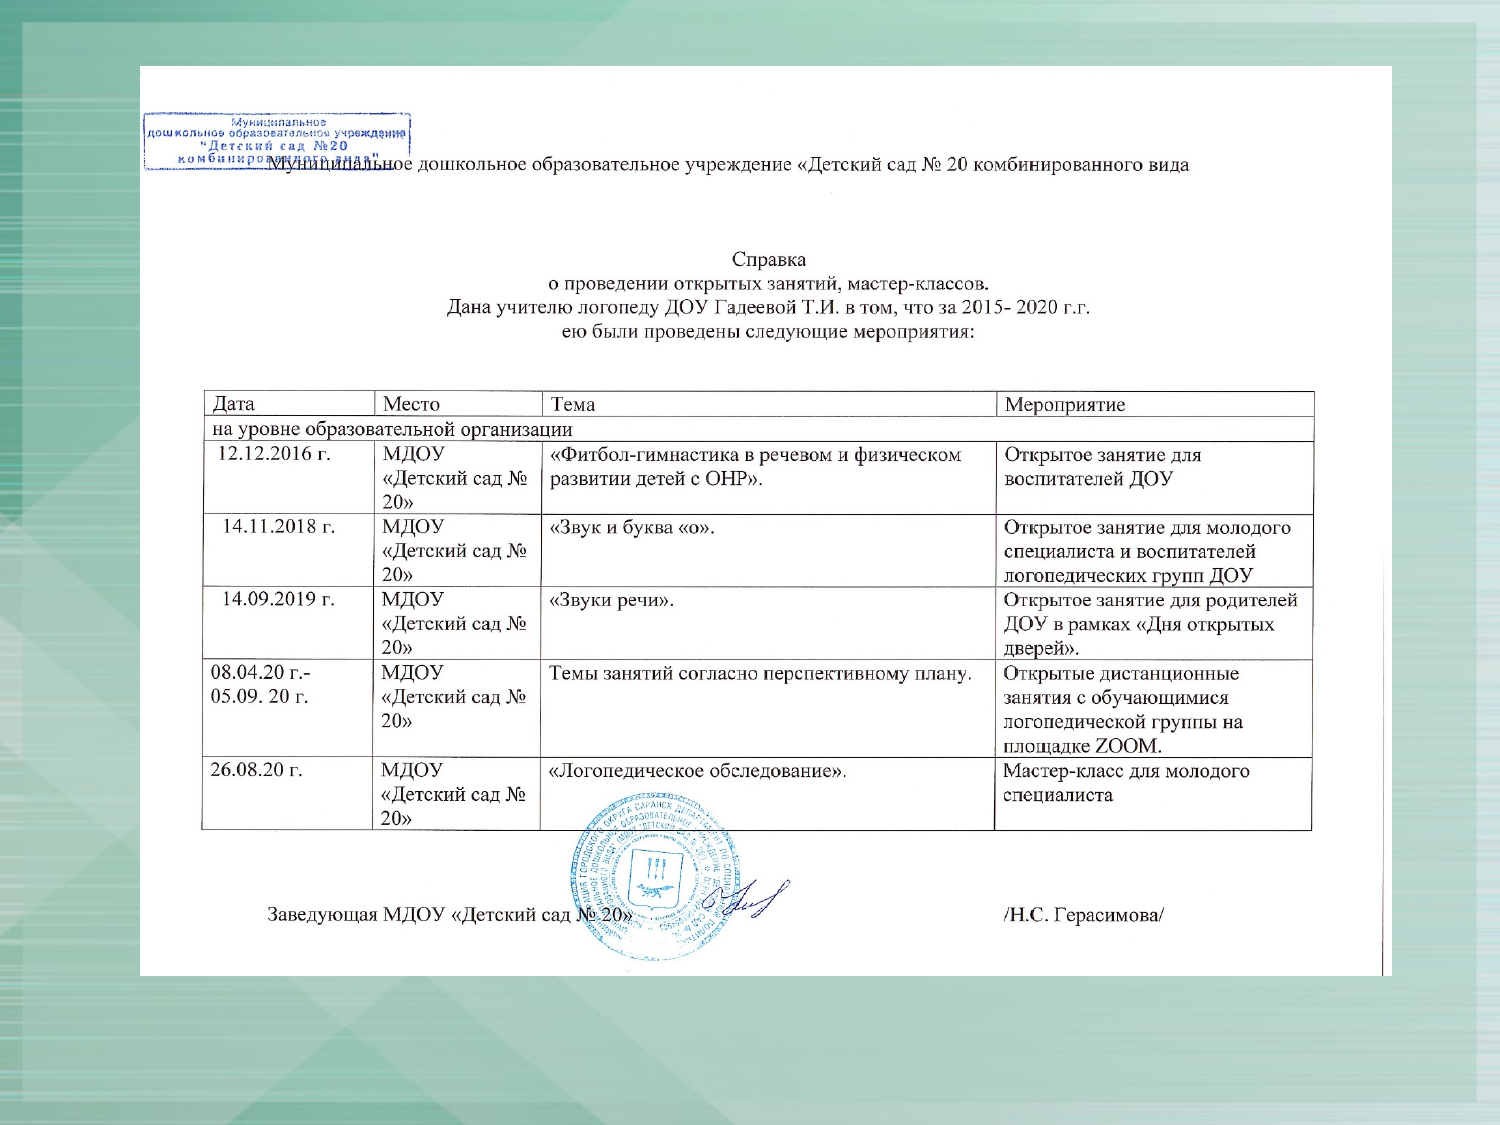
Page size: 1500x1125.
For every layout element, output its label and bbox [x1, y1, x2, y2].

list [140, 66, 1392, 977]
picture [0, 0, 1500, 1125]
